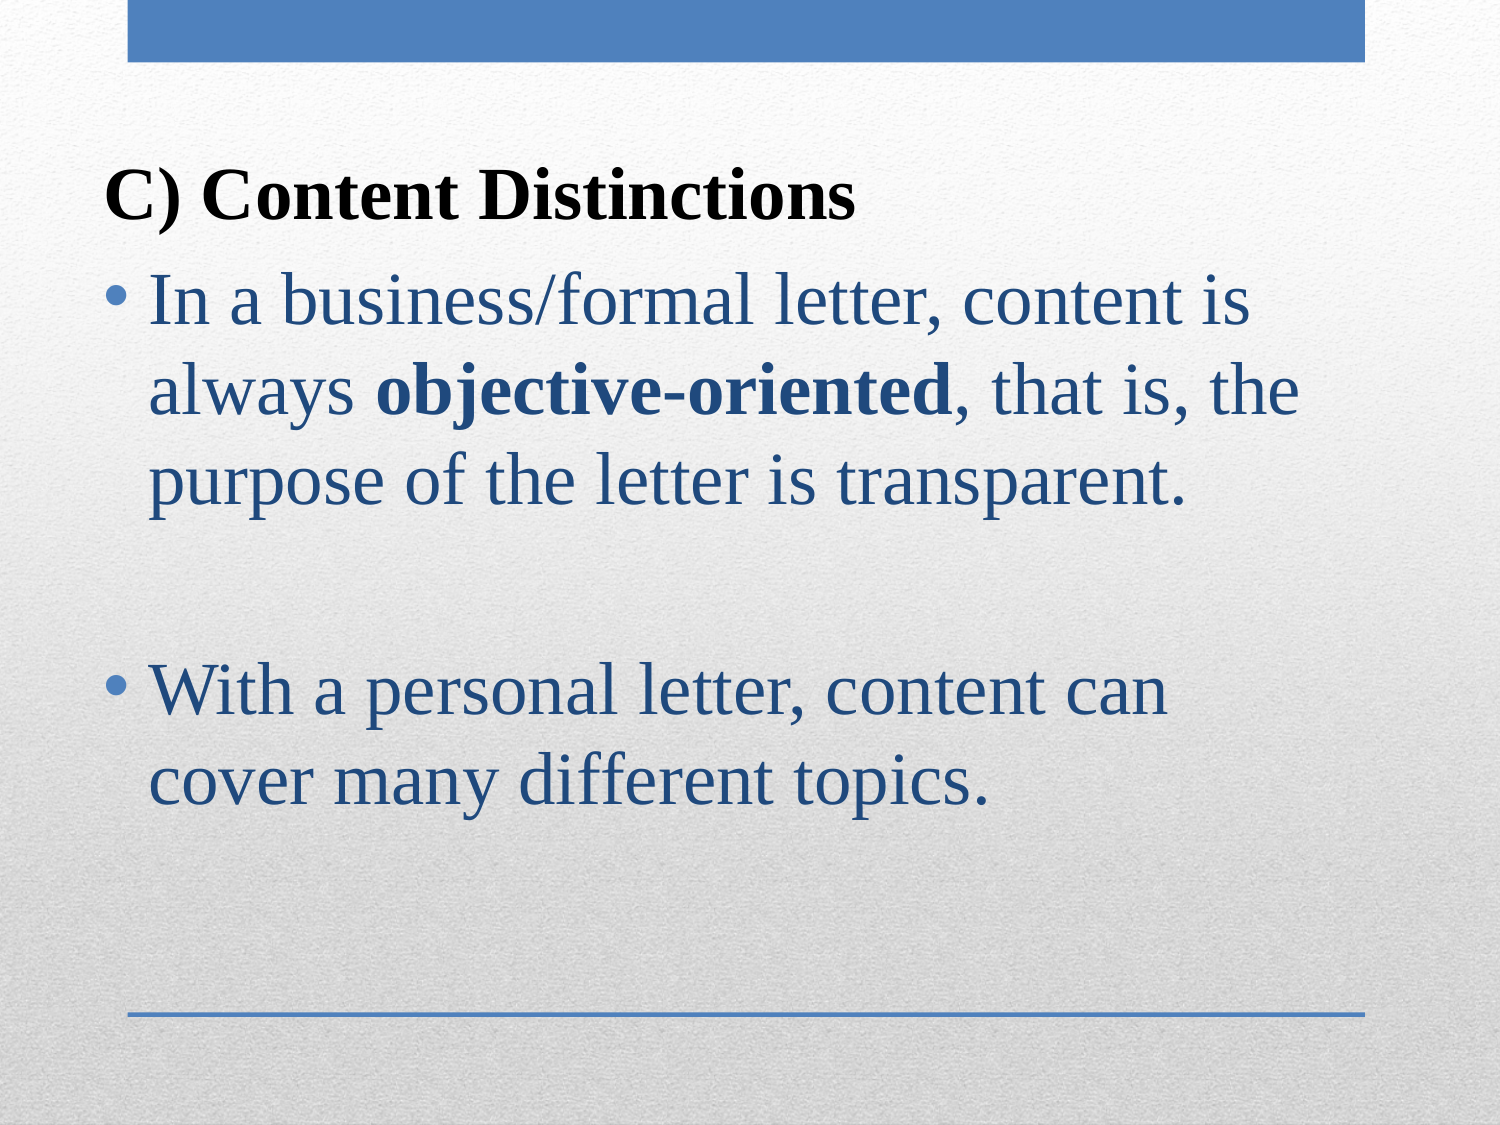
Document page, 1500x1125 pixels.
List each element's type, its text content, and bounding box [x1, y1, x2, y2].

text_box C) Content Distinctions In a business/formal letter, content is always objective-oriented, that is, the purpose of the letter is transparent. With a personal letter, content can cover many different topics. [88, 137, 1365, 917]
